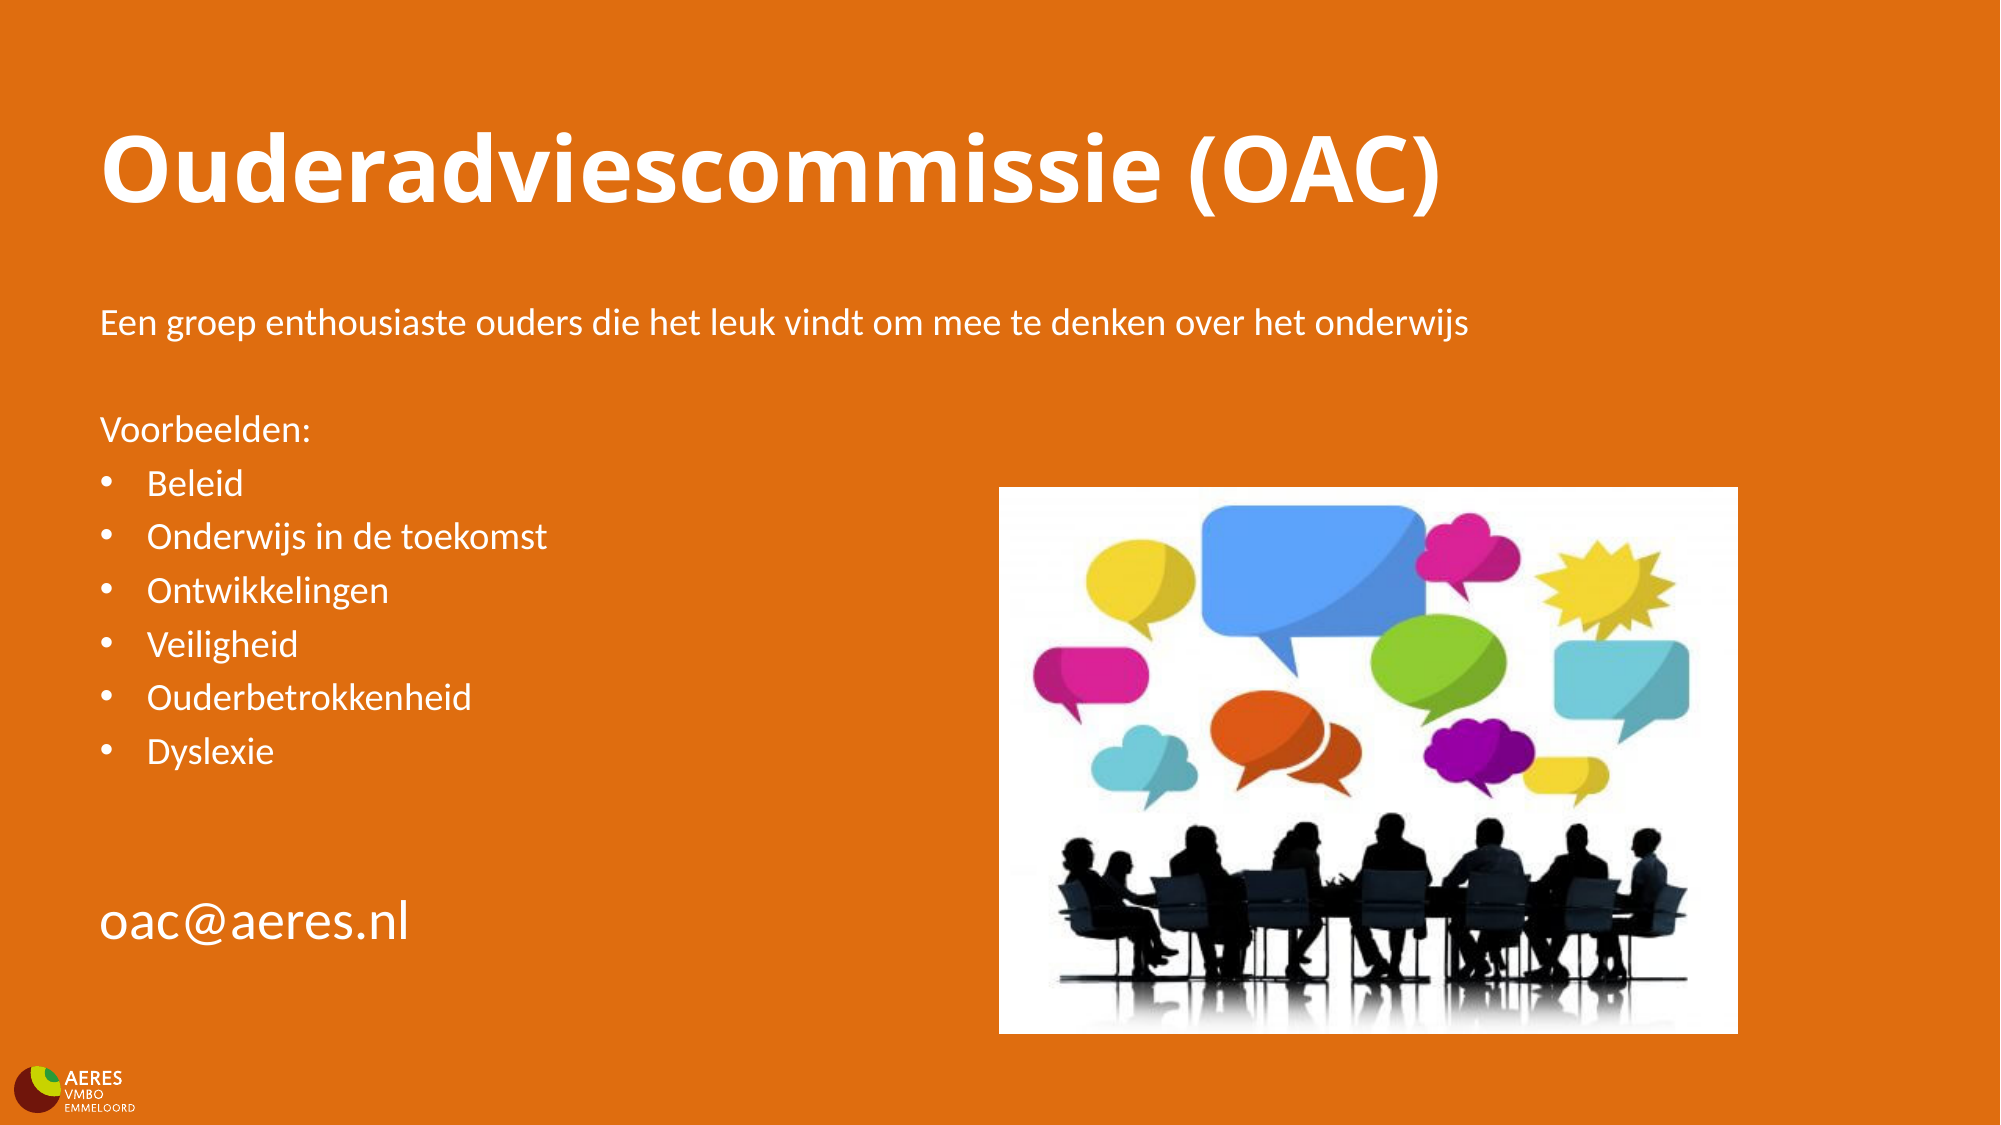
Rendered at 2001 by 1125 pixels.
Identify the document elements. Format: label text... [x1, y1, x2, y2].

picture [999, 487, 1738, 1034]
title Ouderadviescommissie (OAC) [99, 70, 1901, 222]
list Een groep enthousiaste ouders die het leuk vindt om mee te denken over het onderwijs Voorbeelden: Beleid Onderwijs in de toekomst Ontwikkelingen Veiligheid Ouderbetrokkenheid Dyslexie oac@aeres.nl [99, 243, 1901, 958]
